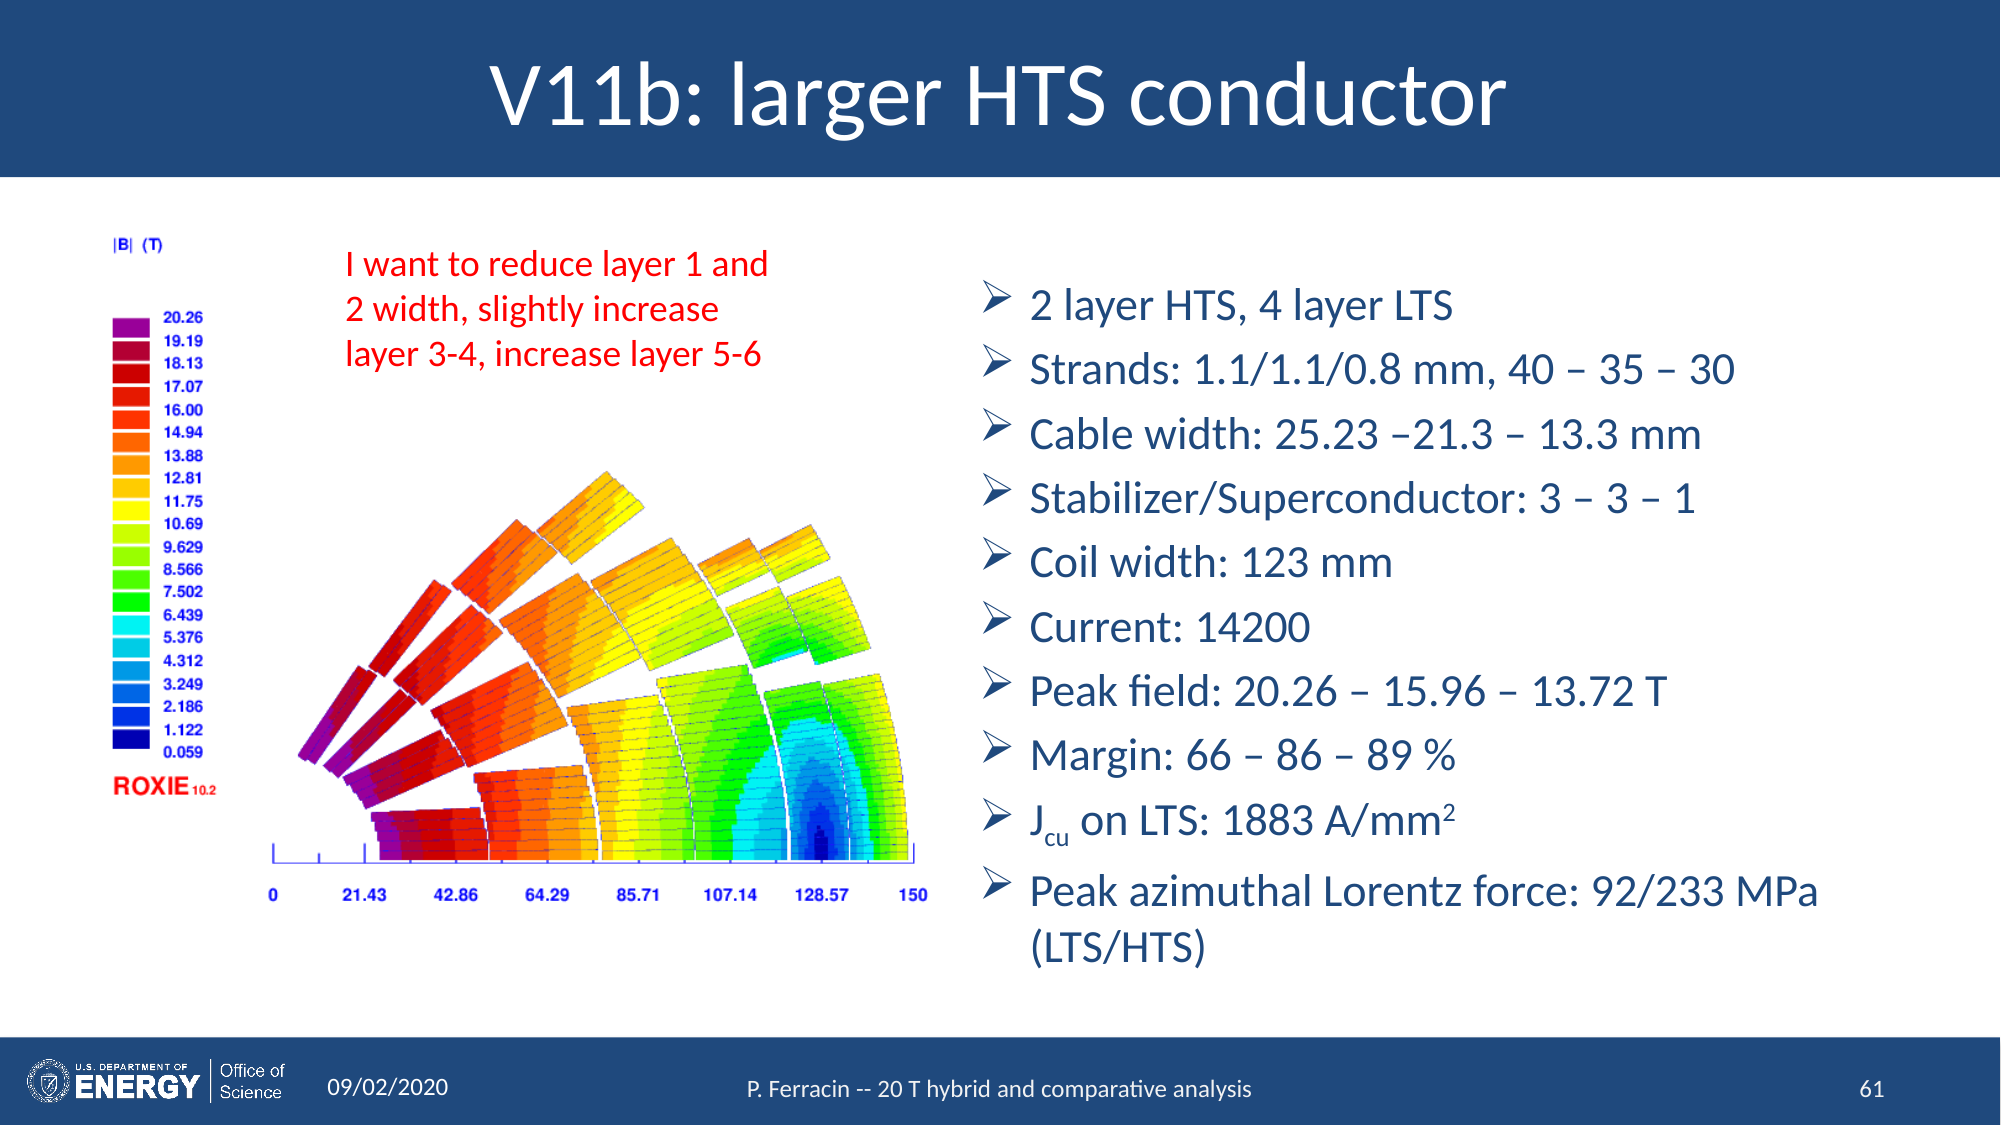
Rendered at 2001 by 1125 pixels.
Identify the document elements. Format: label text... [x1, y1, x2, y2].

picture [27, 1059, 285, 1103]
footer P. Ferracin -- 20 T hybrid and comparative analysis [562, 1057, 1433, 1118]
slide_number 61 [1433, 1057, 1900, 1118]
title V11b: larger HTS conductor [0, 0, 2000, 178]
text_box 2 layer HTS, 4 layer LTS Strands: 1.1/1.1/0.8 mm, 40 – 35 – 30 Cable width: 25.23 –21.3 – 13.3 mm Stabilizer/Superconductor: 3 – 3 – 1 Coil width: 123 mm Current: 14200 Peak field: 20.26 – 15.96 – 13.72 T Margin: 66 – 86 – 89 % Jcu on LTS: 1883 A/mm2 Peak azimuthal Lorentz force: 92/233 MPa (LTS/HTS) [964, 267, 1969, 981]
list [98, 234, 939, 918]
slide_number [312, 1055, 567, 1116]
